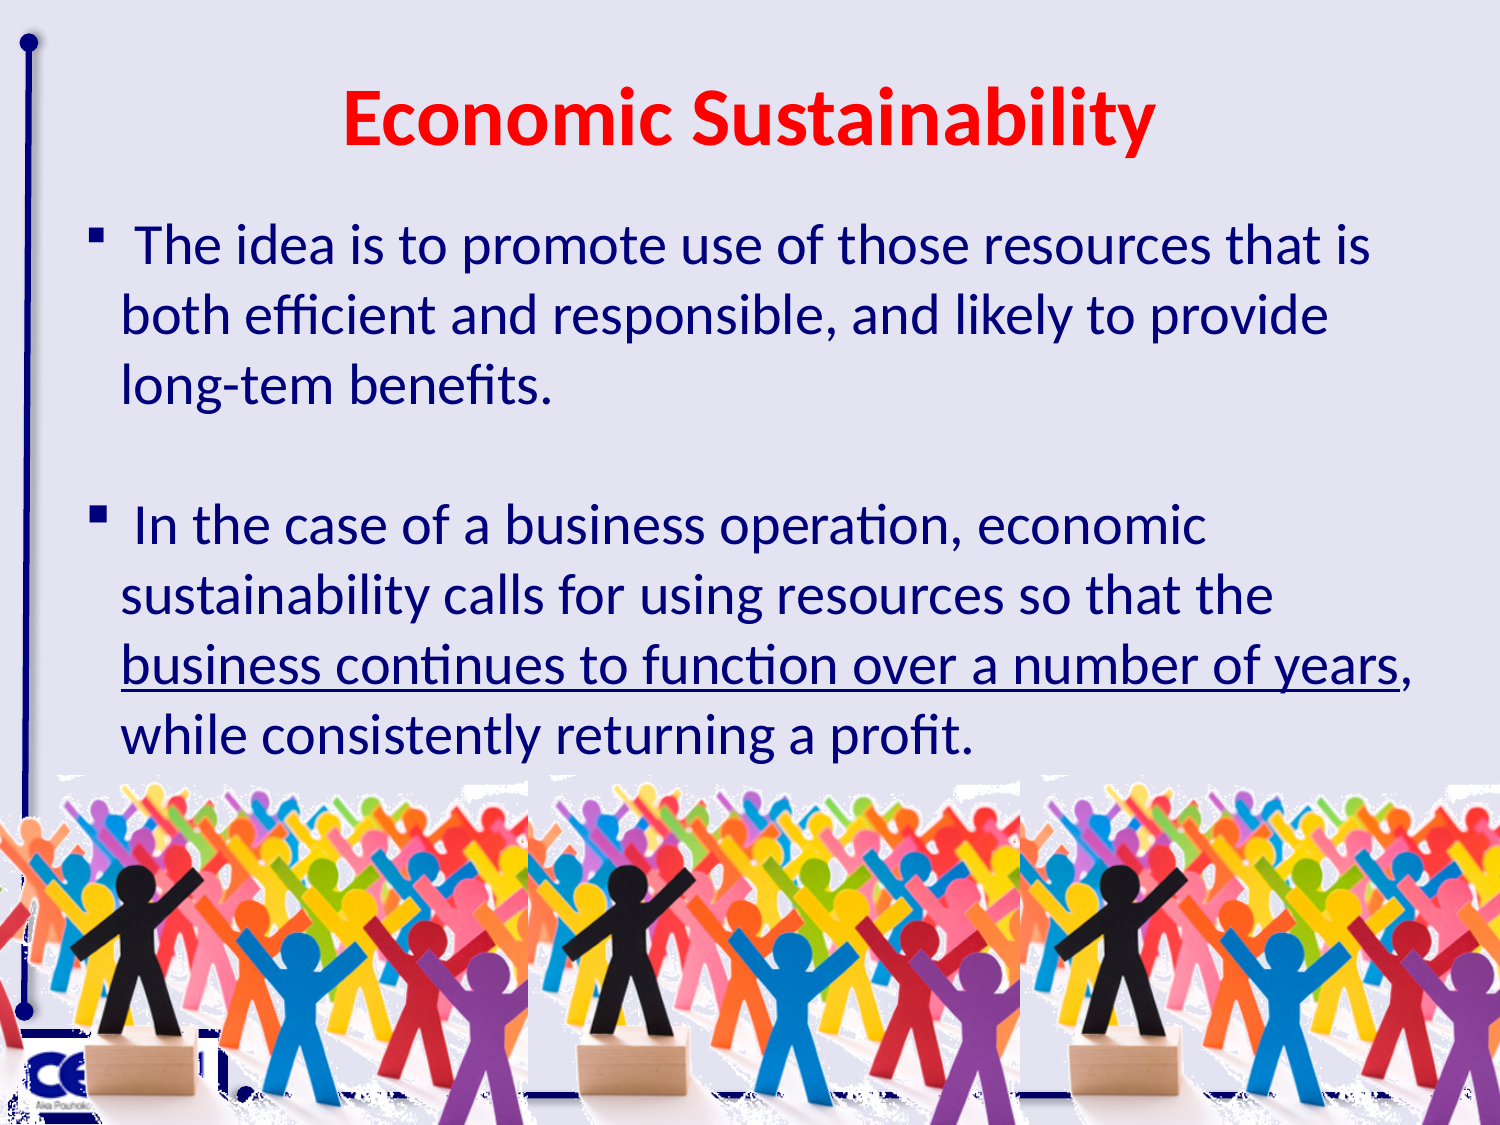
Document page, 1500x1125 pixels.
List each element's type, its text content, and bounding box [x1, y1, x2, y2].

text_box The idea is to promote use of those resources that is both efficient and responsible, and likely to provide long-tem benefits. In the case of a business operation, economic sustainability calls for using resources so that the business continues to function over a number of years, while consistently returning a profit. [70, 199, 1442, 773]
picture [0, 774, 1500, 1125]
title Economic Sustainability [76, 23, 1424, 199]
